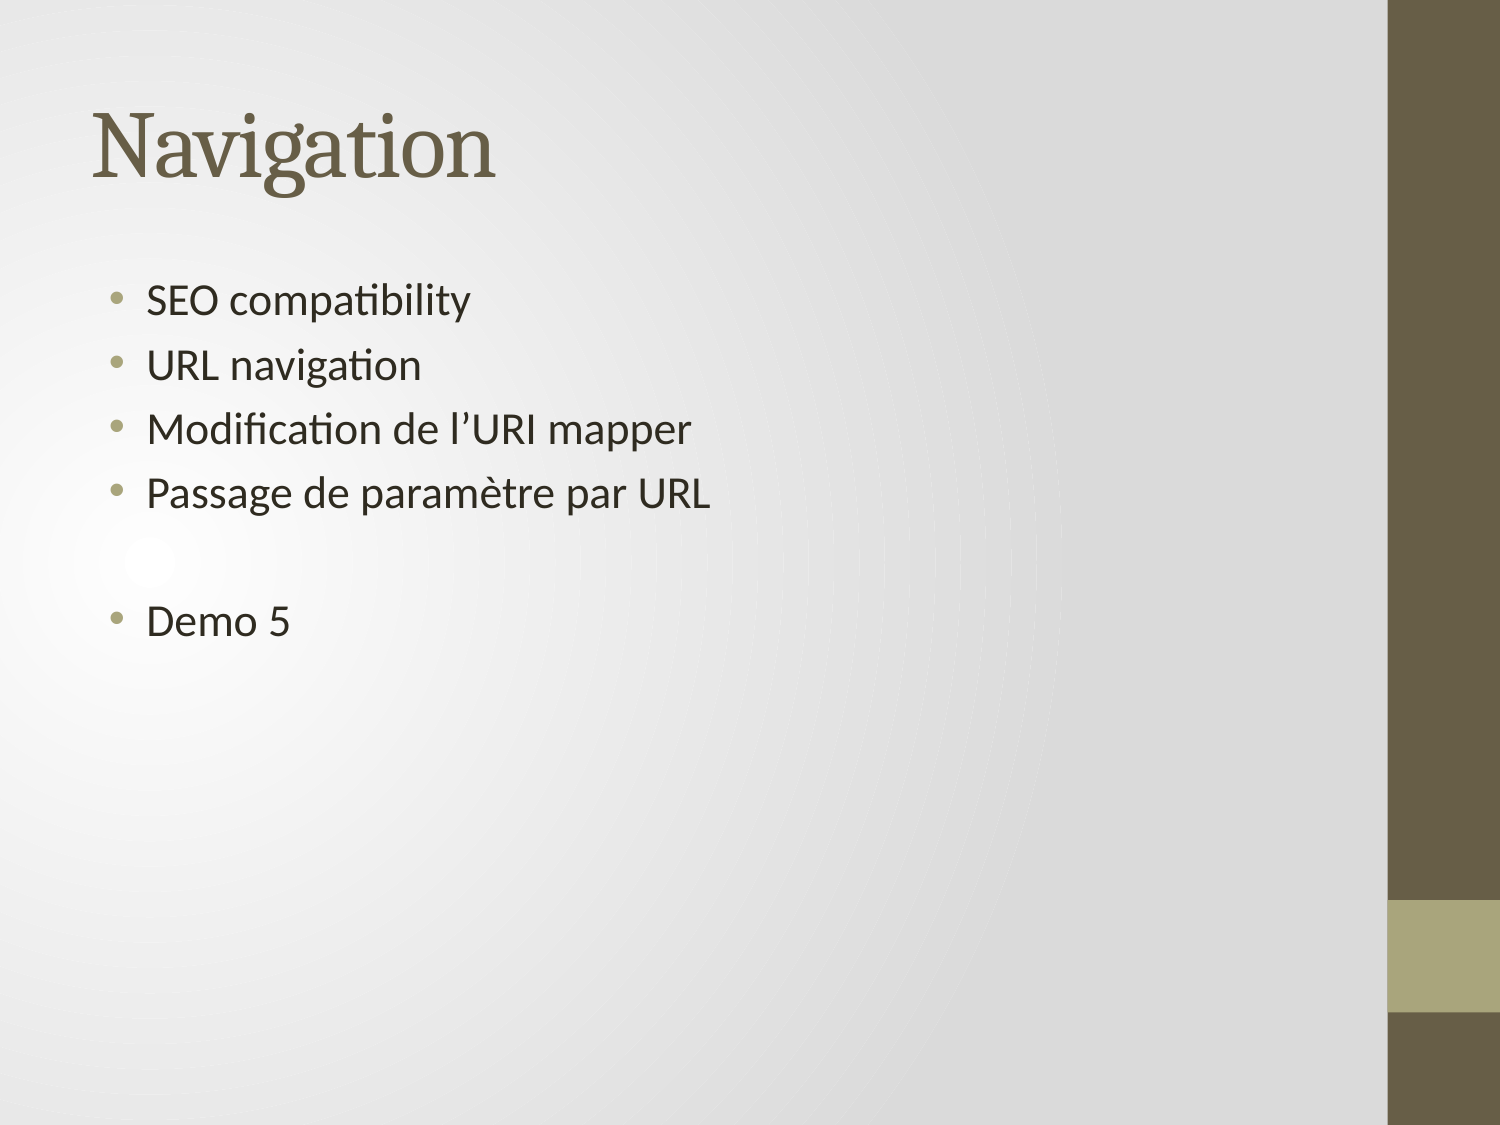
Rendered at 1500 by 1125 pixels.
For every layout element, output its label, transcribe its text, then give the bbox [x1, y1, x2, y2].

list SEO compatibility URL navigation Modification de l’URI mapper Passage de paramètre par URL Demo 5 [75, 262, 1325, 1050]
title Navigation [75, 45, 1325, 233]
